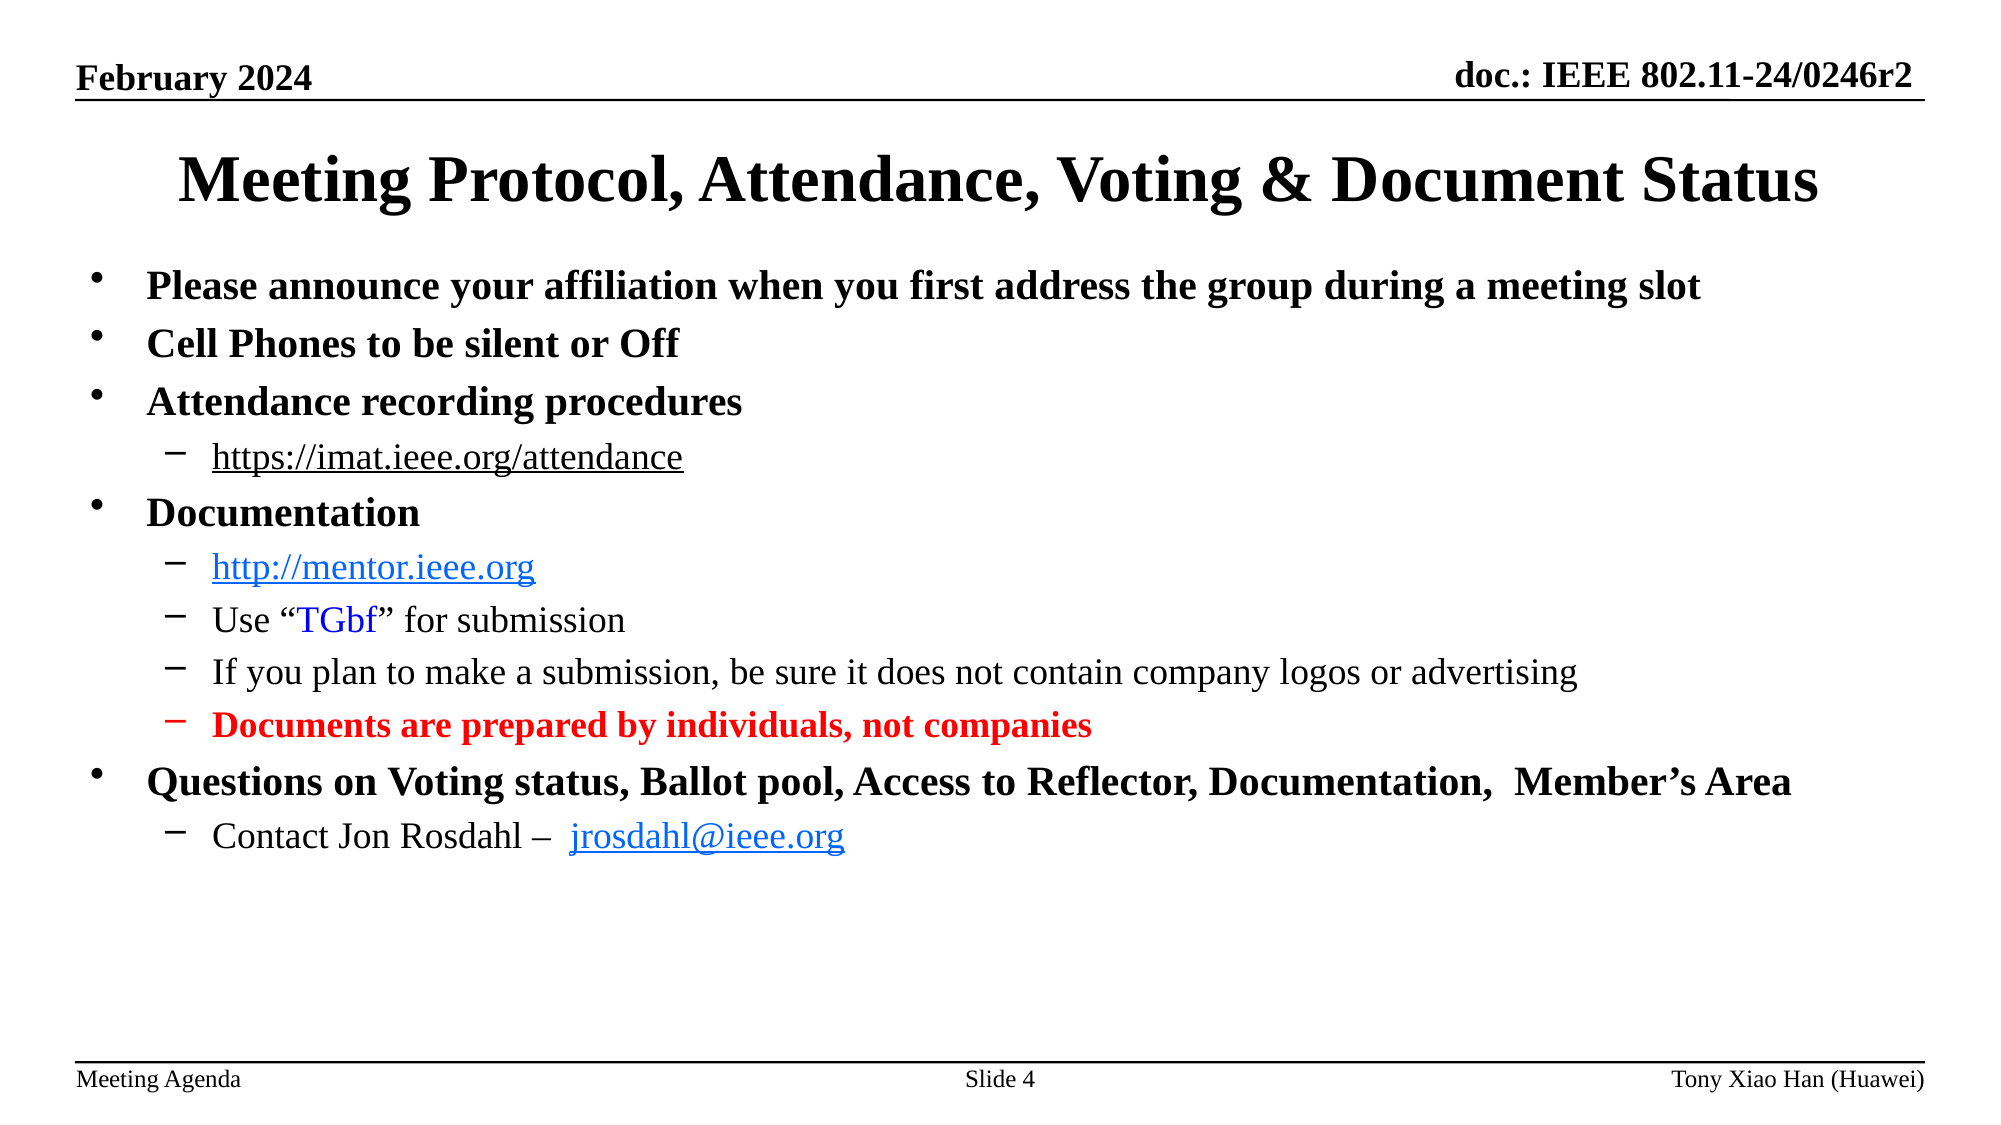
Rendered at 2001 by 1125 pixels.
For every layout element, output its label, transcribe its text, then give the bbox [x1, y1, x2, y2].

text_box Meeting Protocol, Attendance, Voting & Document Status [75, 87, 1925, 263]
list Please announce your affiliation when you first address the group during a meeting slot Cell Phones to be silent or Off Attendance recording procedures https://imat.ieee.org/attendance Documentation http://mentor.ieee.org Use “TGbf” for submission If you plan to make a submission, be sure it does not contain company logos or advertising Documents are prepared by individuals, not companies Questions on Voting status, Ballot pool, Access to Reflector, Documentation, Member’s Area Contact Jon Rosdahl – jrosdahl@ieee.org [75, 263, 1925, 925]
